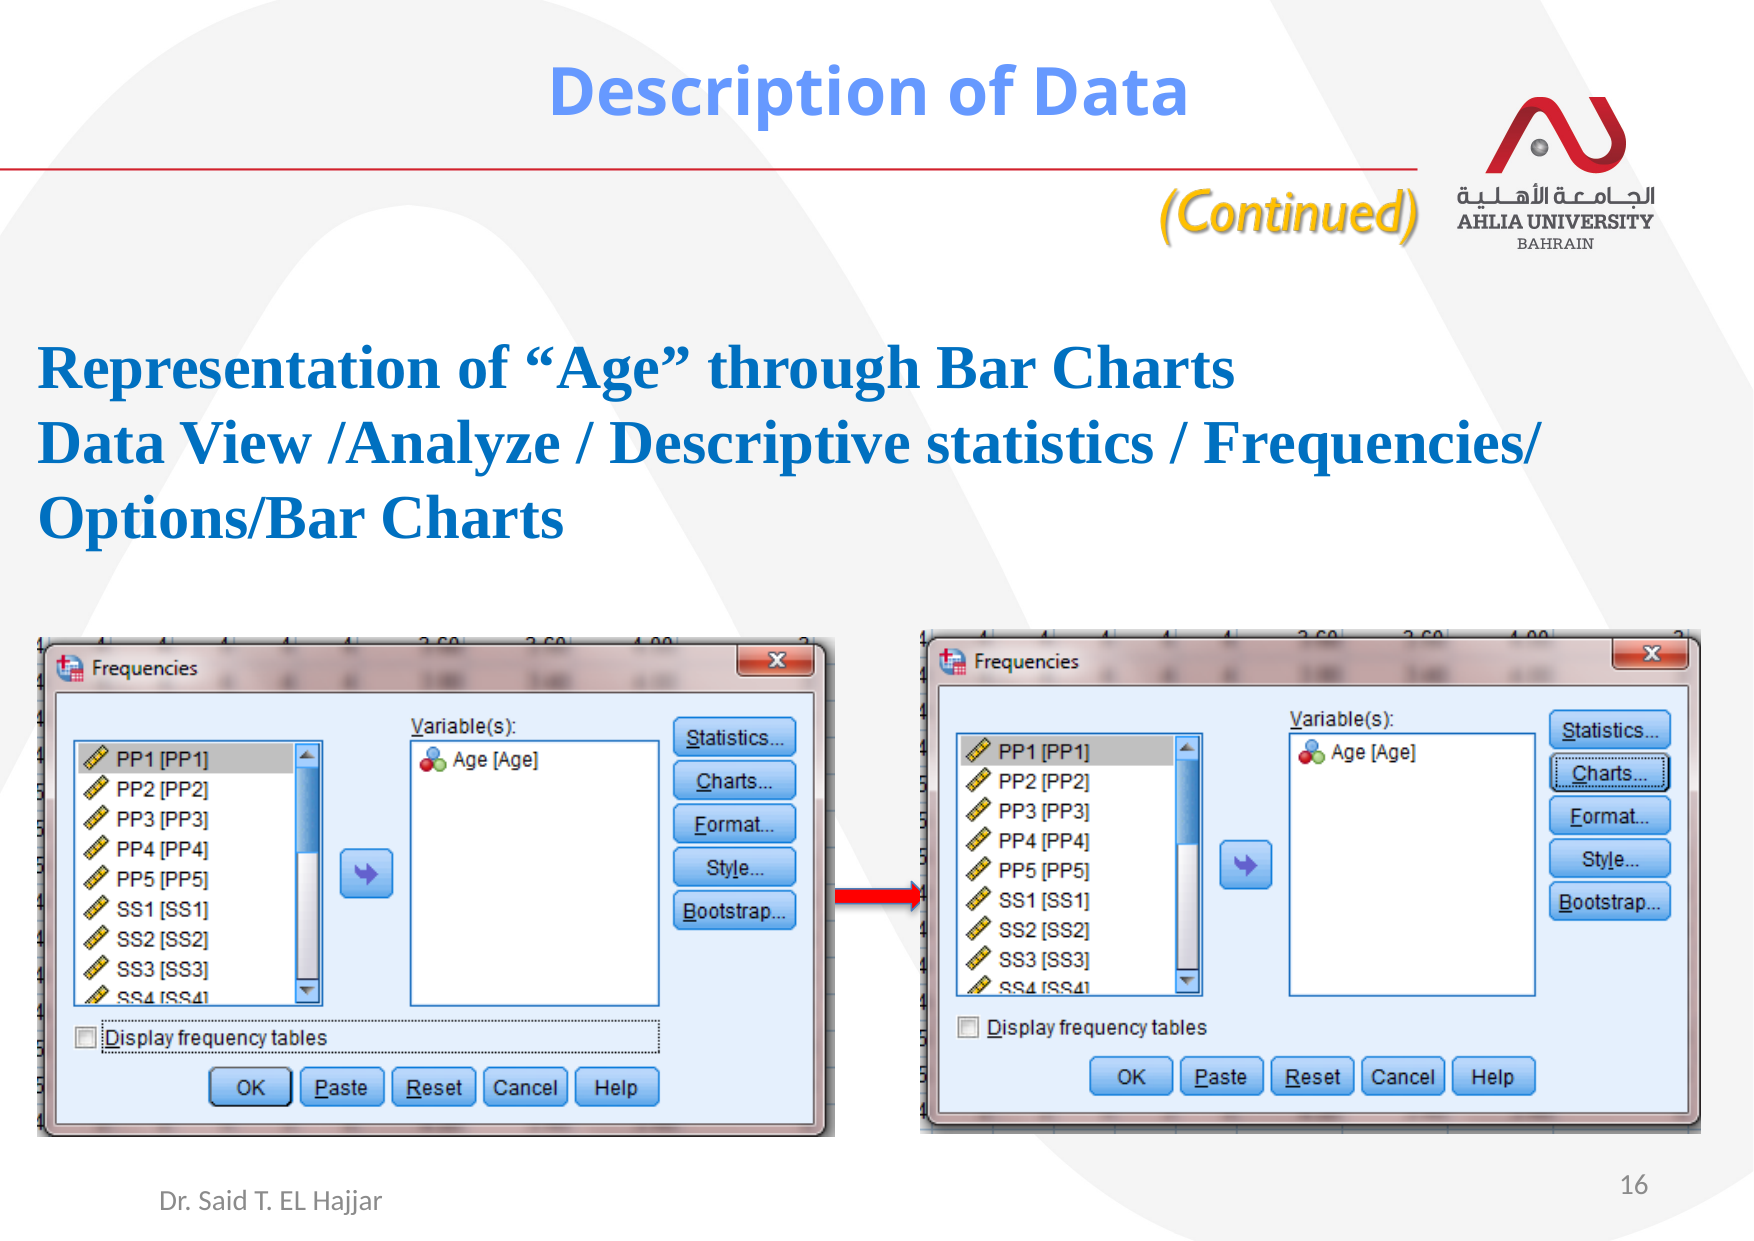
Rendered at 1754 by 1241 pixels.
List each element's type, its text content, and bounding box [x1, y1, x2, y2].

title Representation of “Age” through Bar Charts Data View /Analyze / Descriptive statistics / Frequencies/ Options/Bar Charts [20, 404, 1754, 547]
footer Dr. Said T. EL Hajjar [0, 1165, 556, 1232]
text_box [839, 880, 915, 912]
slide_number 16 [1256, 1149, 1666, 1216]
text_box Description of Data [19, 63, 1719, 114]
picture [0, 0, 1754, 1241]
